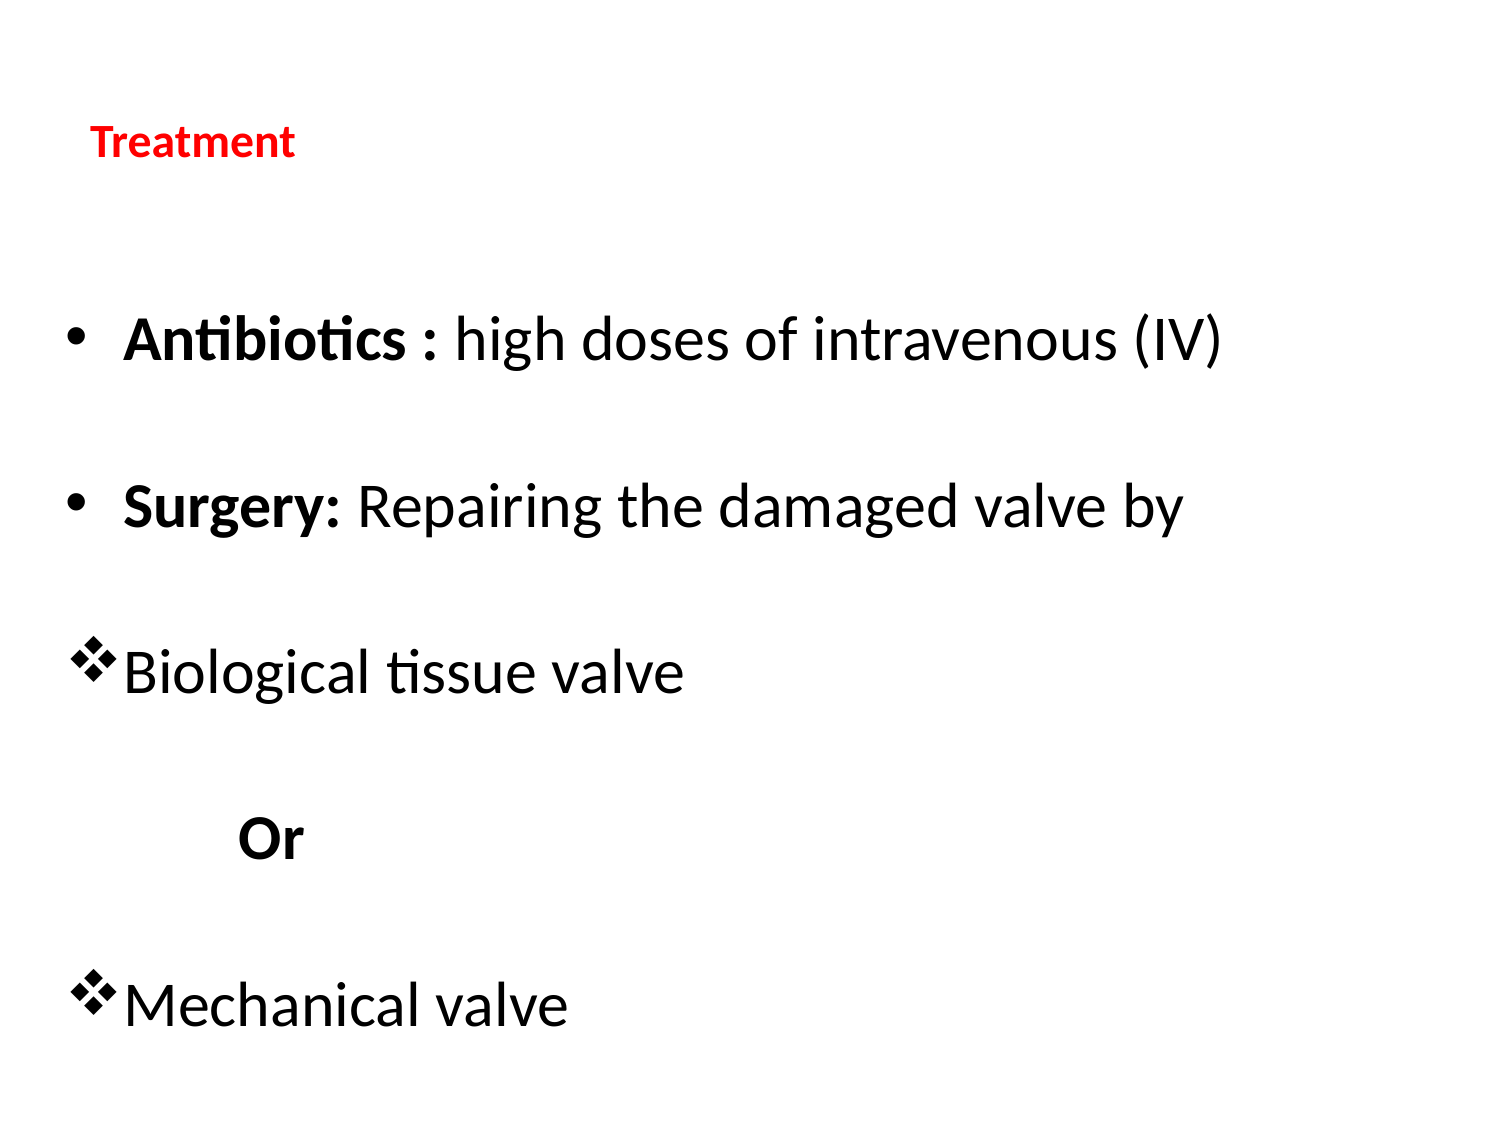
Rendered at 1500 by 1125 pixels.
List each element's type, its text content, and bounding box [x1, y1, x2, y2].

list Antibiotics : high doses of intravenous (IV) Surgery: Repairing the damaged valve by Biological tissue valve Or Mechanical valve [50, 212, 1450, 1050]
title Treatment [75, 45, 1425, 212]
